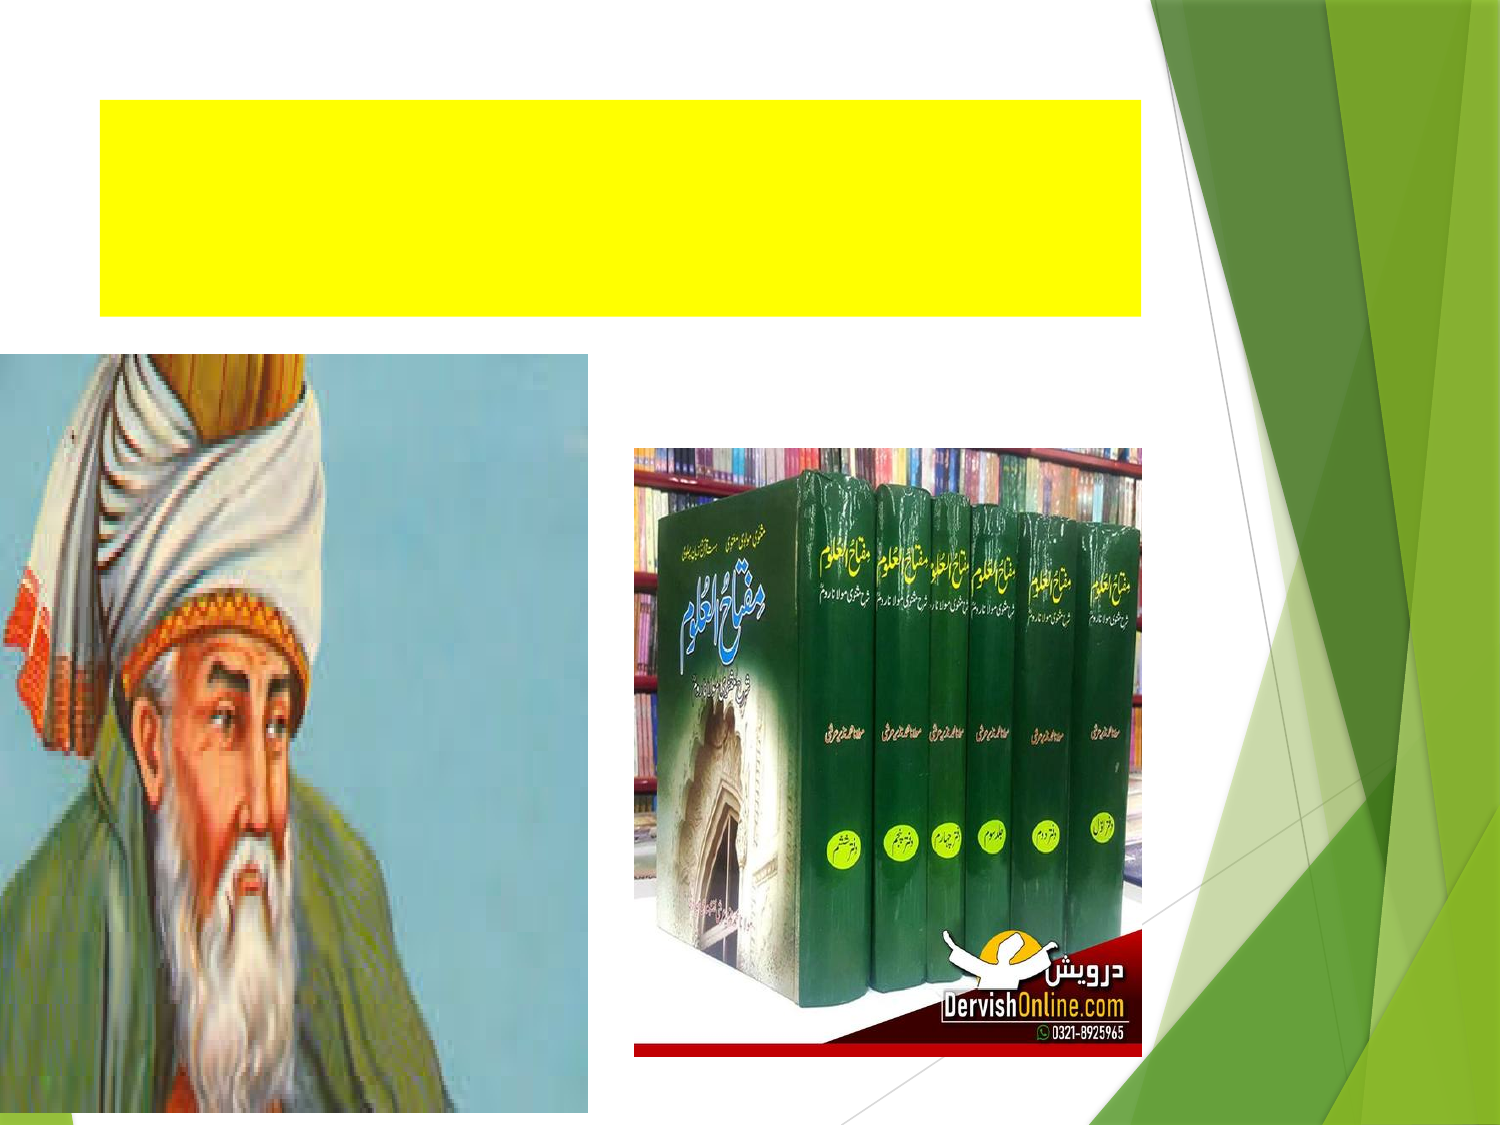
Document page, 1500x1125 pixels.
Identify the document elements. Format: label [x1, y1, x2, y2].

title [99, 99, 1142, 317]
list [633, 448, 1142, 1058]
list [0, 353, 589, 1113]
